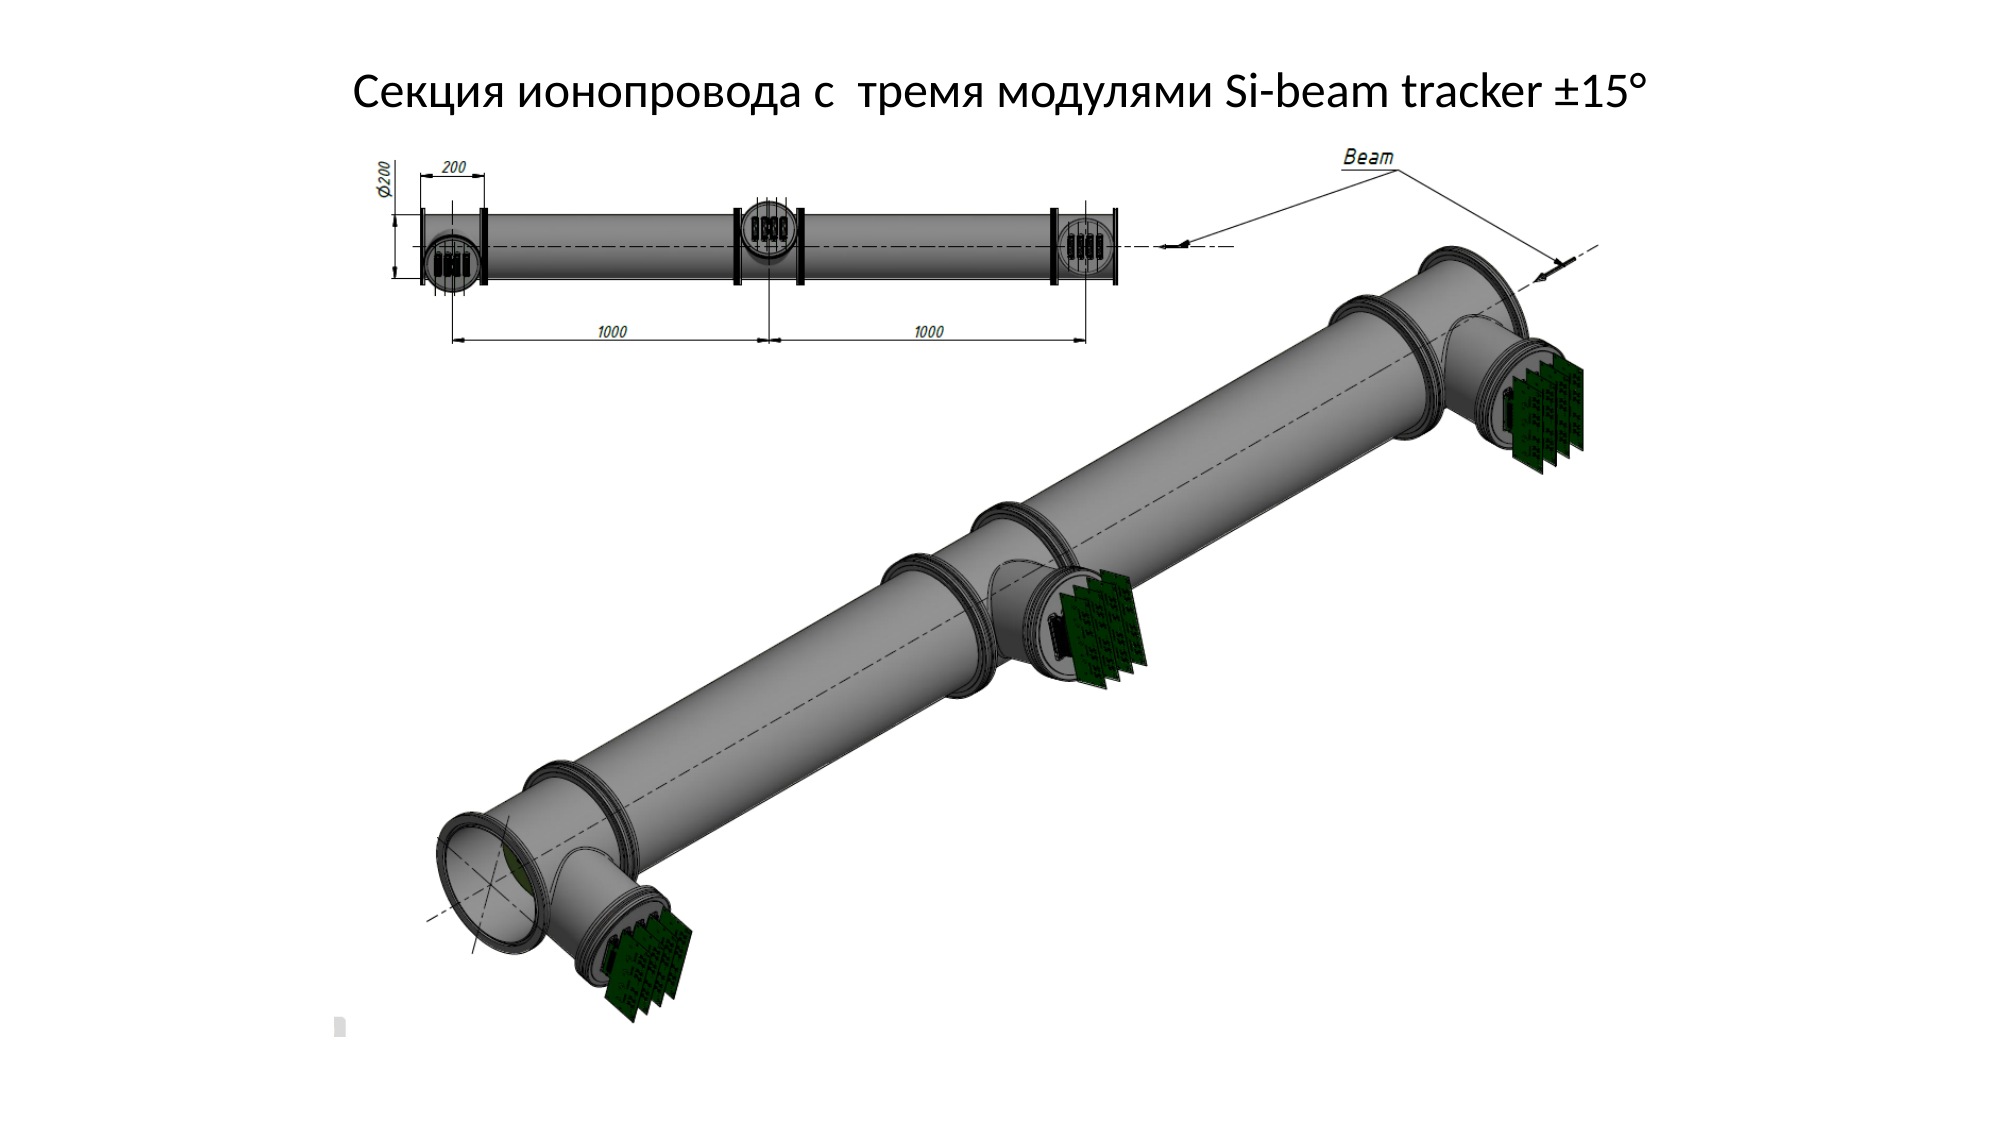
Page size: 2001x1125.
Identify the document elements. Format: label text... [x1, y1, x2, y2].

text_box Секция ионопровода с тремя модулями Si-beam tracker ±15° [338, 50, 1662, 126]
picture [334, 126, 1625, 1037]
